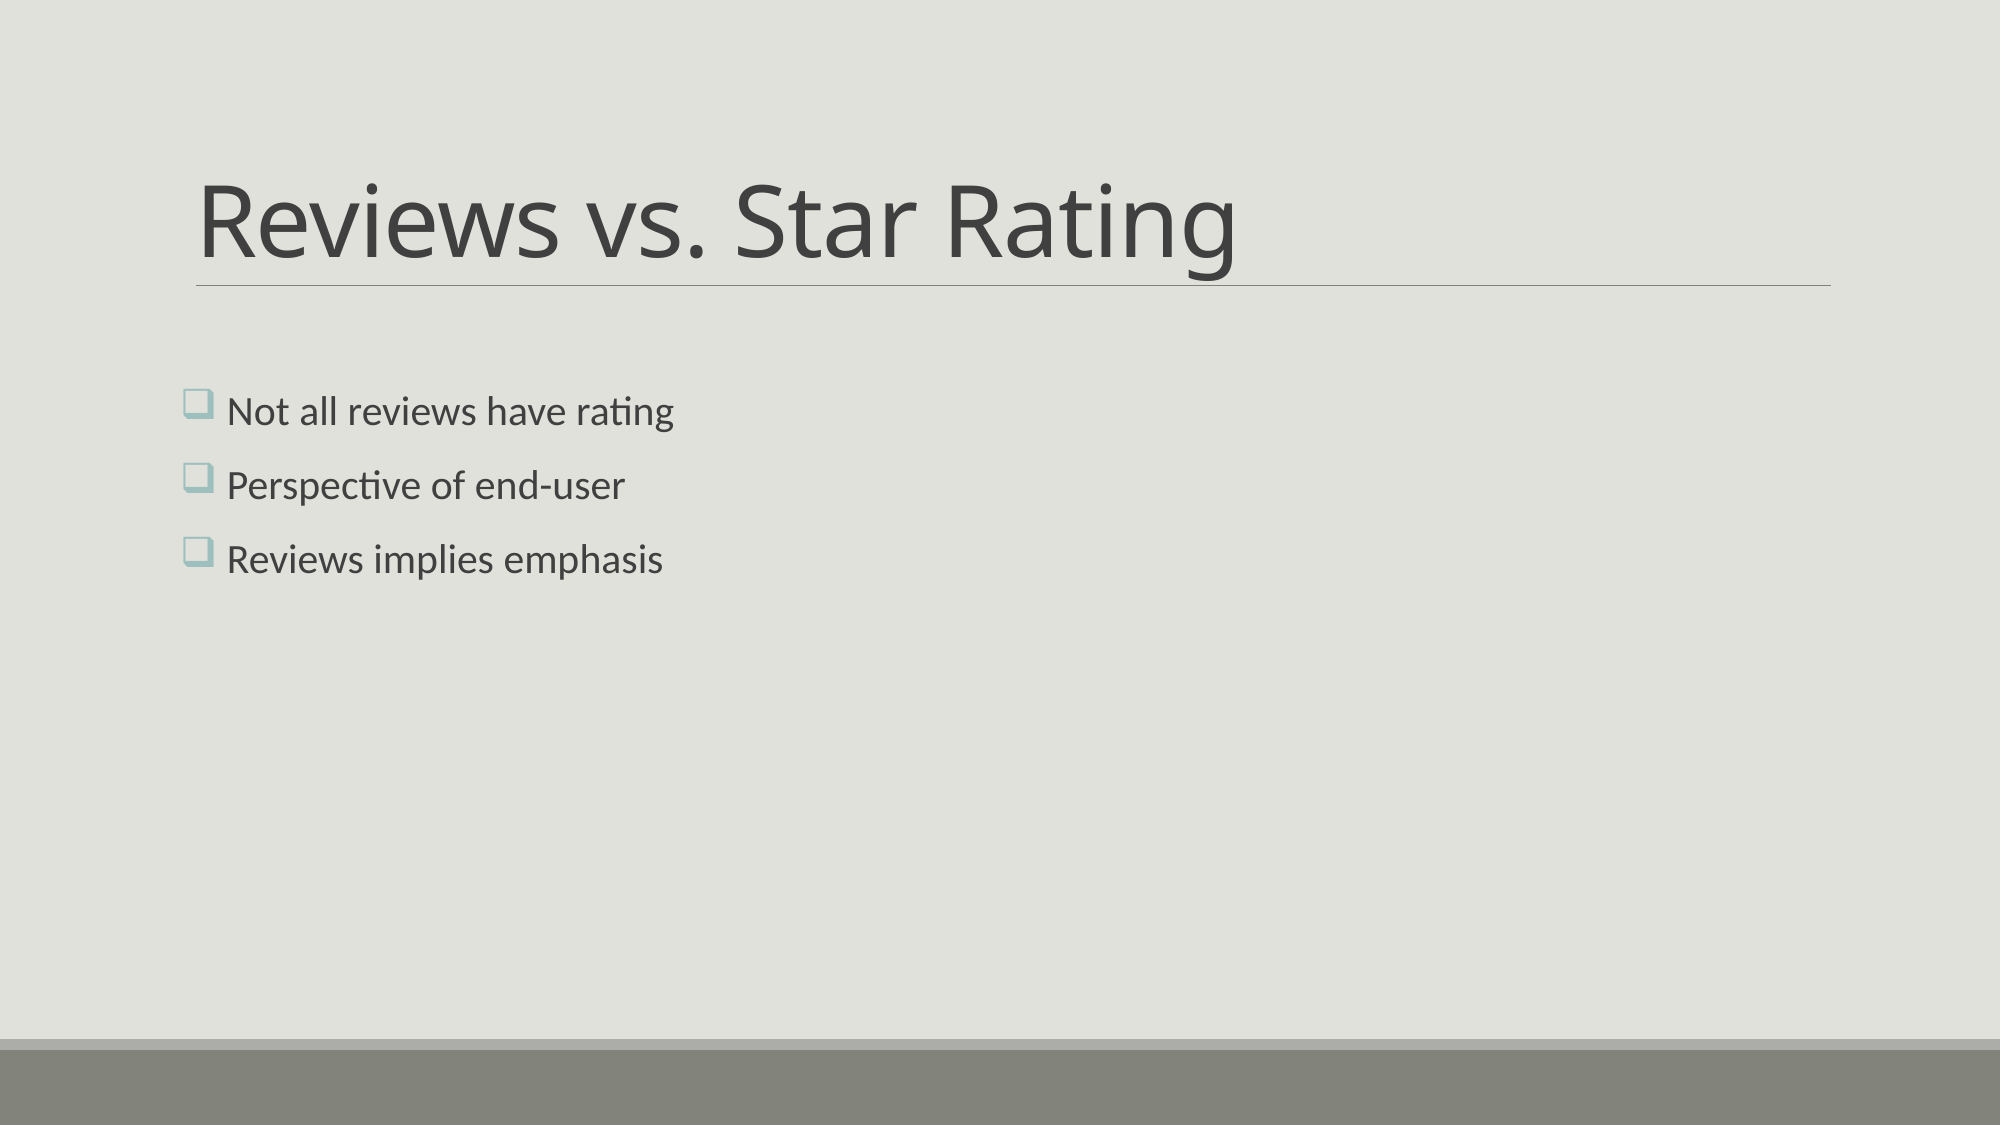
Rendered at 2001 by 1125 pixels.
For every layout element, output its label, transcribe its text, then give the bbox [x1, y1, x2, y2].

title Reviews vs. Star Rating [180, 47, 1830, 285]
list Not all reviews have rating Perspective of end-user Reviews implies emphasis [180, 302, 1830, 963]
